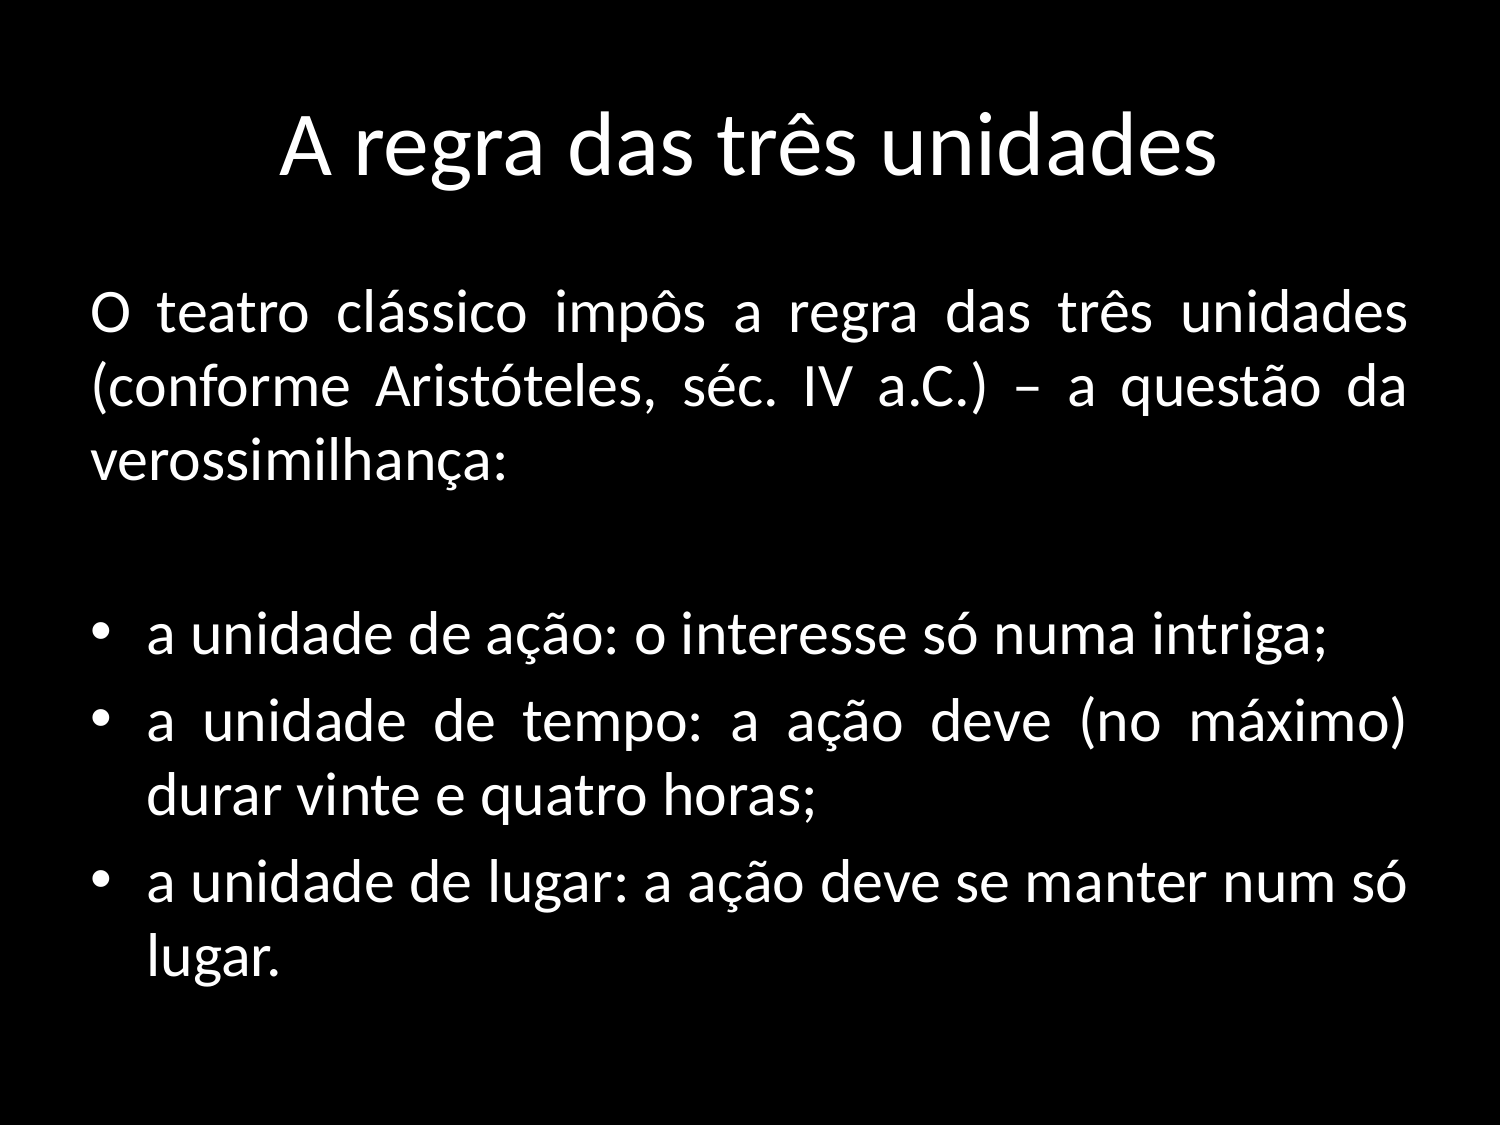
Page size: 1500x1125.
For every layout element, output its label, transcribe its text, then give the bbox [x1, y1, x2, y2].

list O teatro clássico impôs a regra das três unidades (conforme Aristóteles, séc. IV a.C.) – a questão da verossimilhança: a unidade de ação: o interesse só numa intriga; a unidade de tempo: a ação deve (no máximo) durar vinte e quatro horas; a unidade de lugar: a ação deve se manter num só lugar. [75, 262, 1425, 1005]
title A regra das três unidades [75, 45, 1425, 233]
